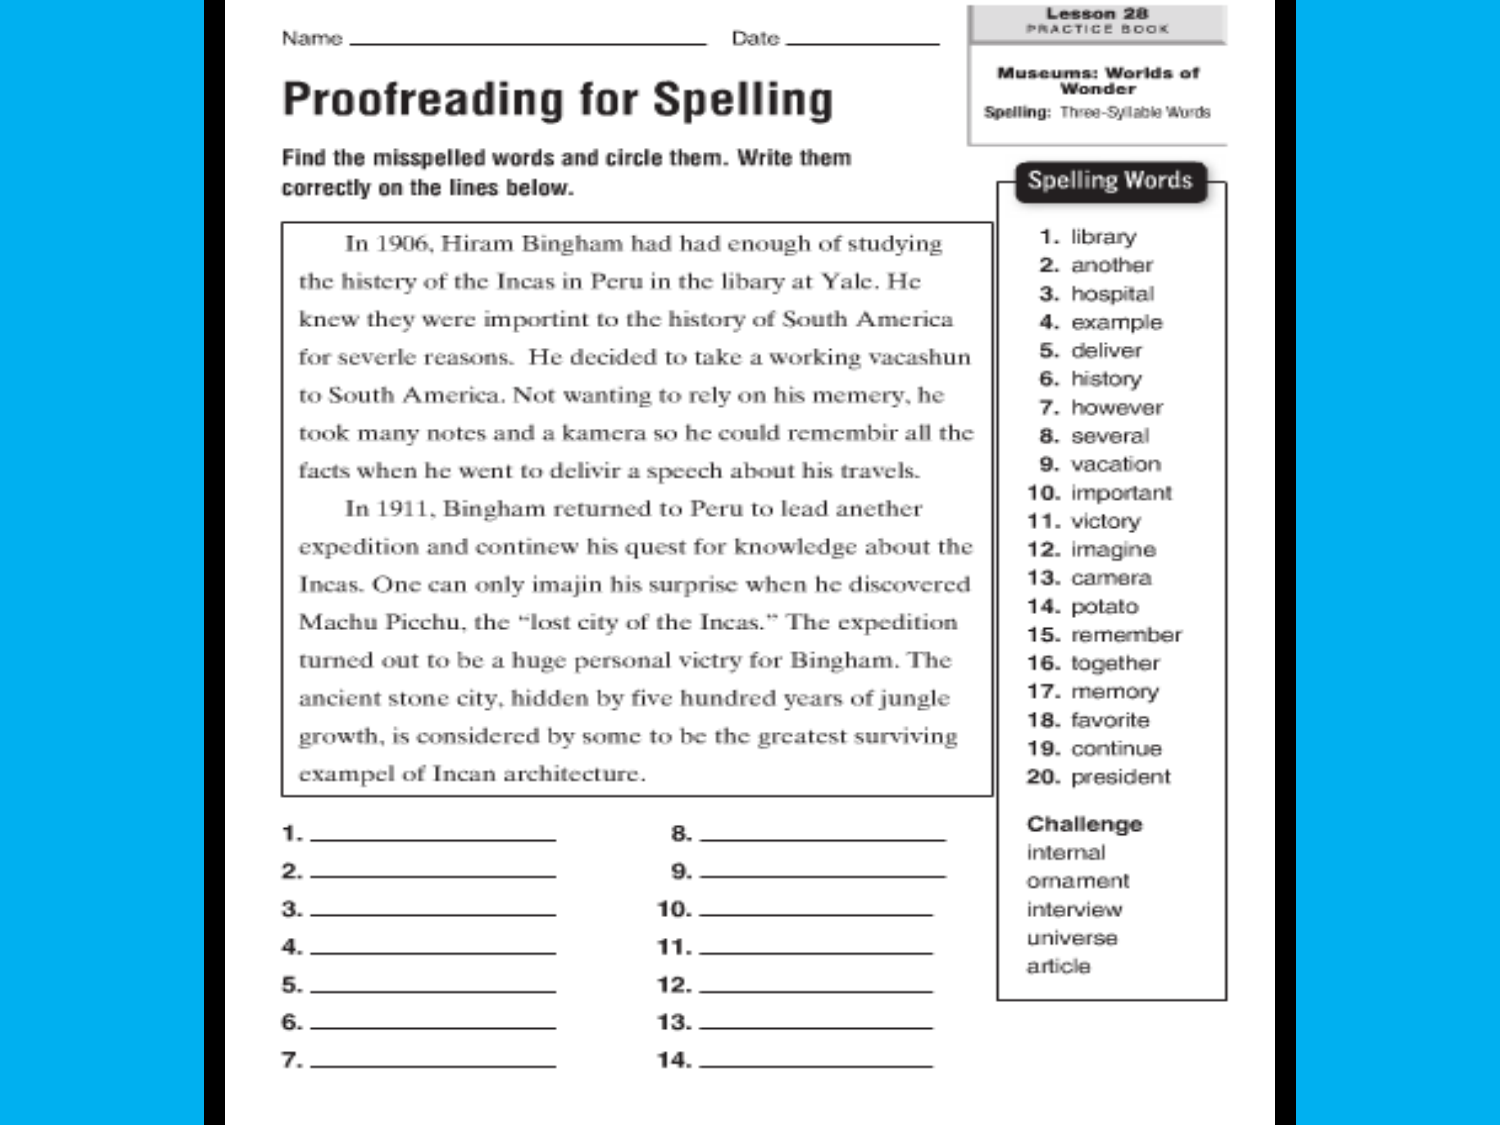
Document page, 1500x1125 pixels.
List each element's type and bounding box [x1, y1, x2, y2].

picture [224, 0, 1276, 1125]
